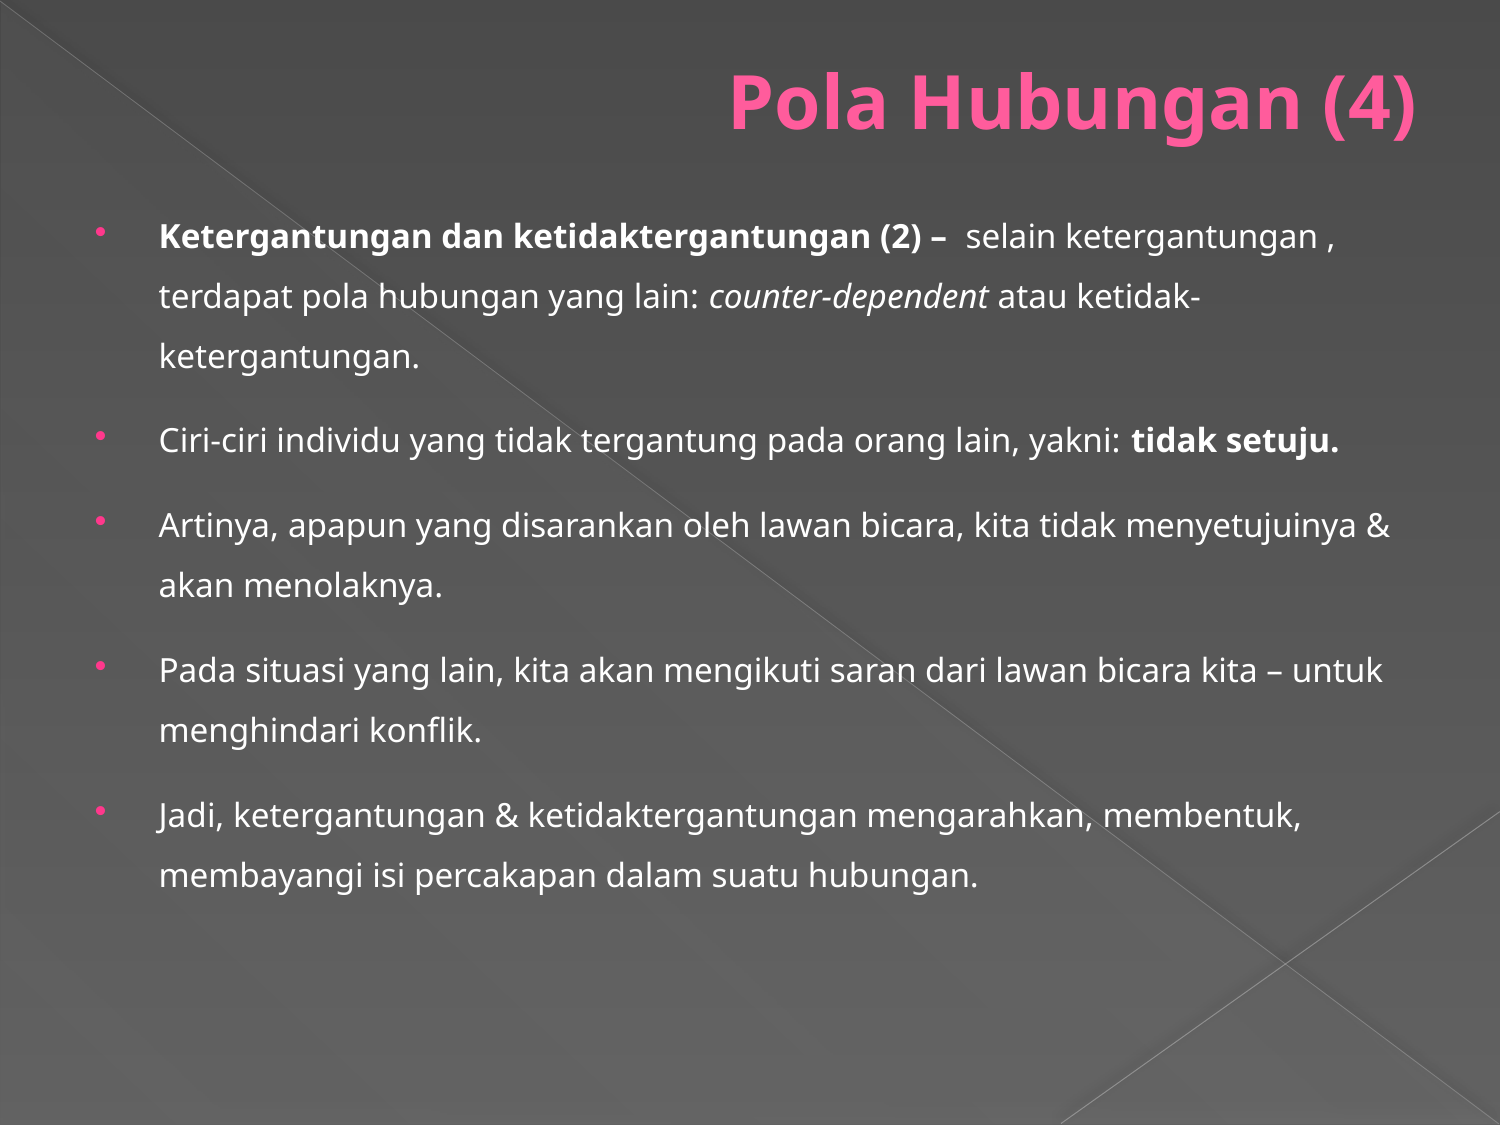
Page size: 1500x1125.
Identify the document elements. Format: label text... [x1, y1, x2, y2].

title Pola Hubungan (4) [82, 0, 1432, 200]
list Ketergantungan dan ketidaktergantungan (2) – selain ketergantungan , terdapat pola hubungan yang lain: counter-dependent atau ketidak-ketergantungan. Ciri-ciri individu yang tidak tergantung pada orang lain, yakni: tidak setuju. Artinya, apapun yang disarankan oleh lawan bicara, kita tidak menyetujuinya & akan menolaknya. Pada situasi yang lain, kita akan mengikuti saran dari lawan bicara kita – untuk menghindari konflik. Jadi, ketergantungan & ketidaktergantungan mengarahkan, membentuk, membayangi isi percakapan dalam suatu hubungan. [70, 187, 1421, 950]
